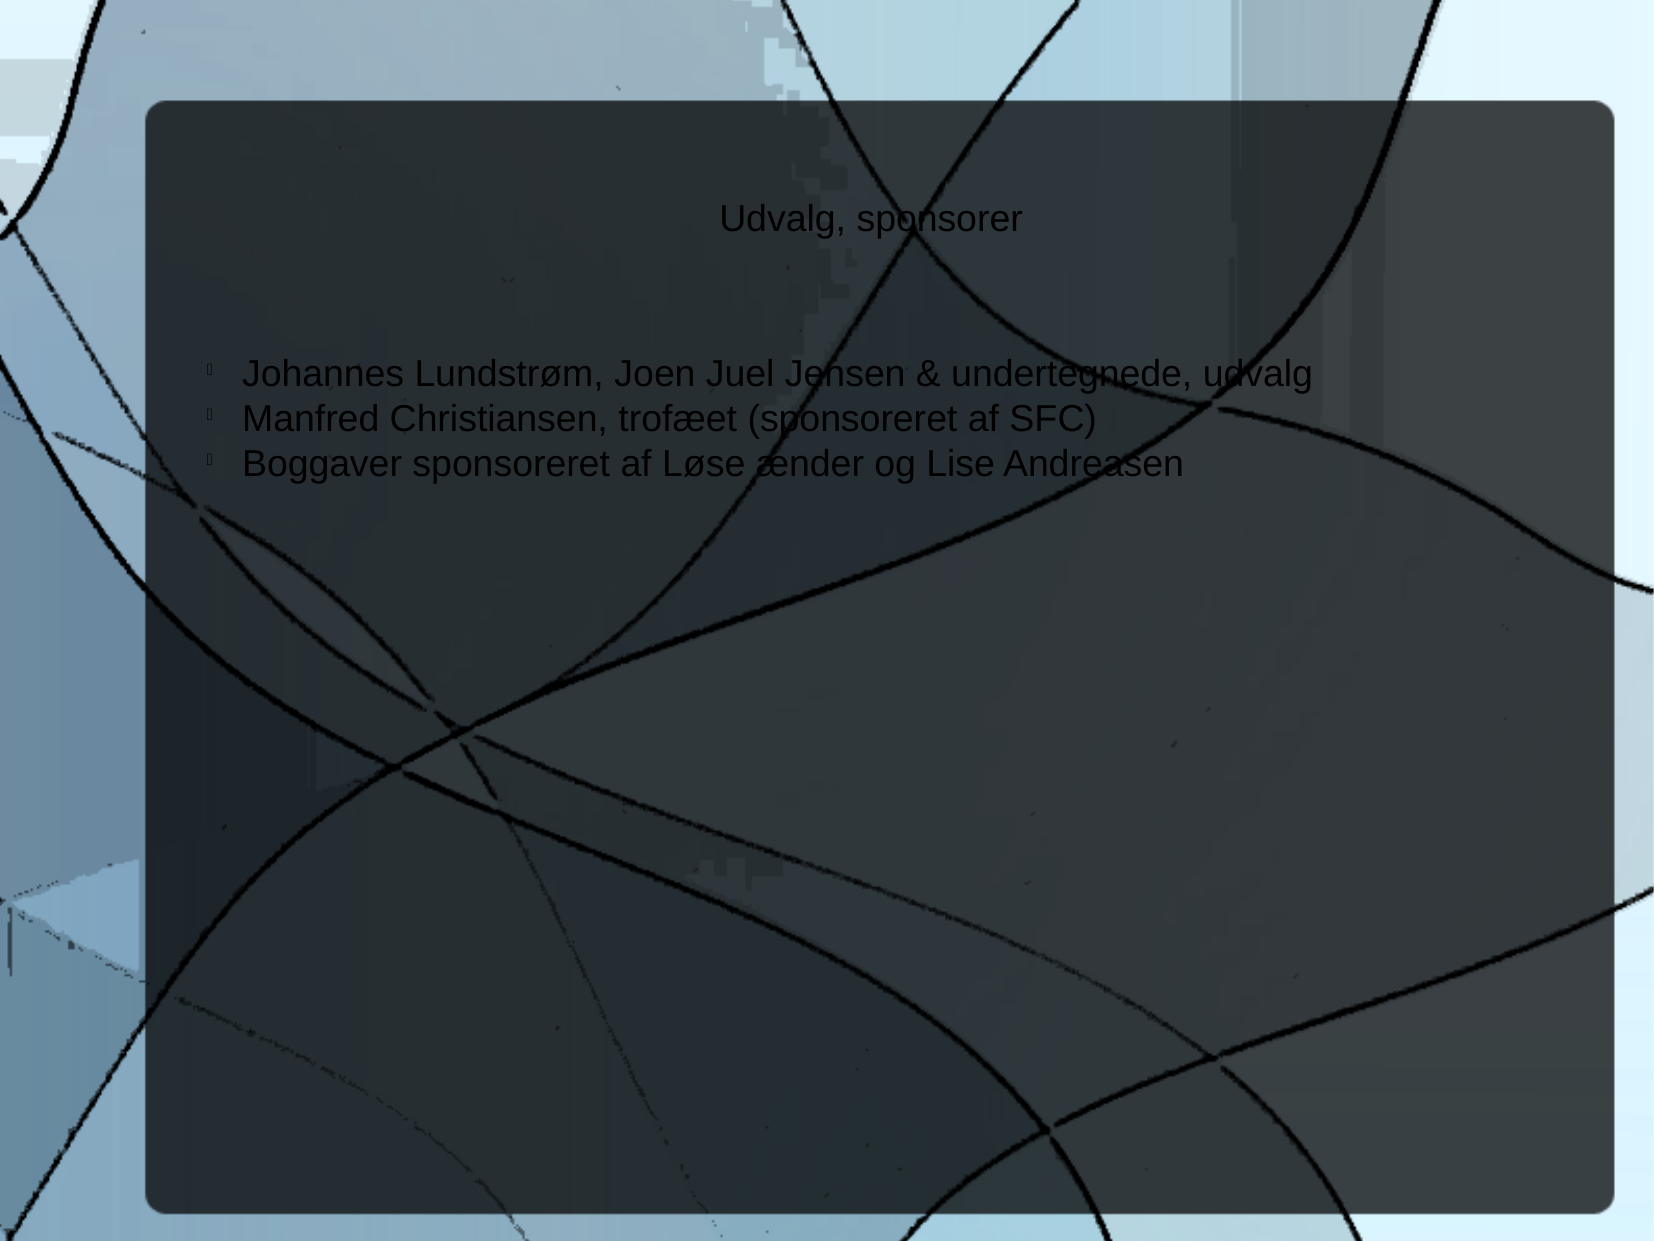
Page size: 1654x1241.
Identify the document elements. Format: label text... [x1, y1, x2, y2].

picture [0, 0, 1654, 1241]
text_box Johannes Lundstrøm, Joen Juel Jensen & undertegnede, udvalg Manfred Christiansen, trofæet (sponsoreret af SFC) Boggaver sponsoreret af Løse ænder og Lise Andreasen [206, 349, 1571, 1069]
text_box Udvalg, sponsorer [159, 108, 1583, 325]
